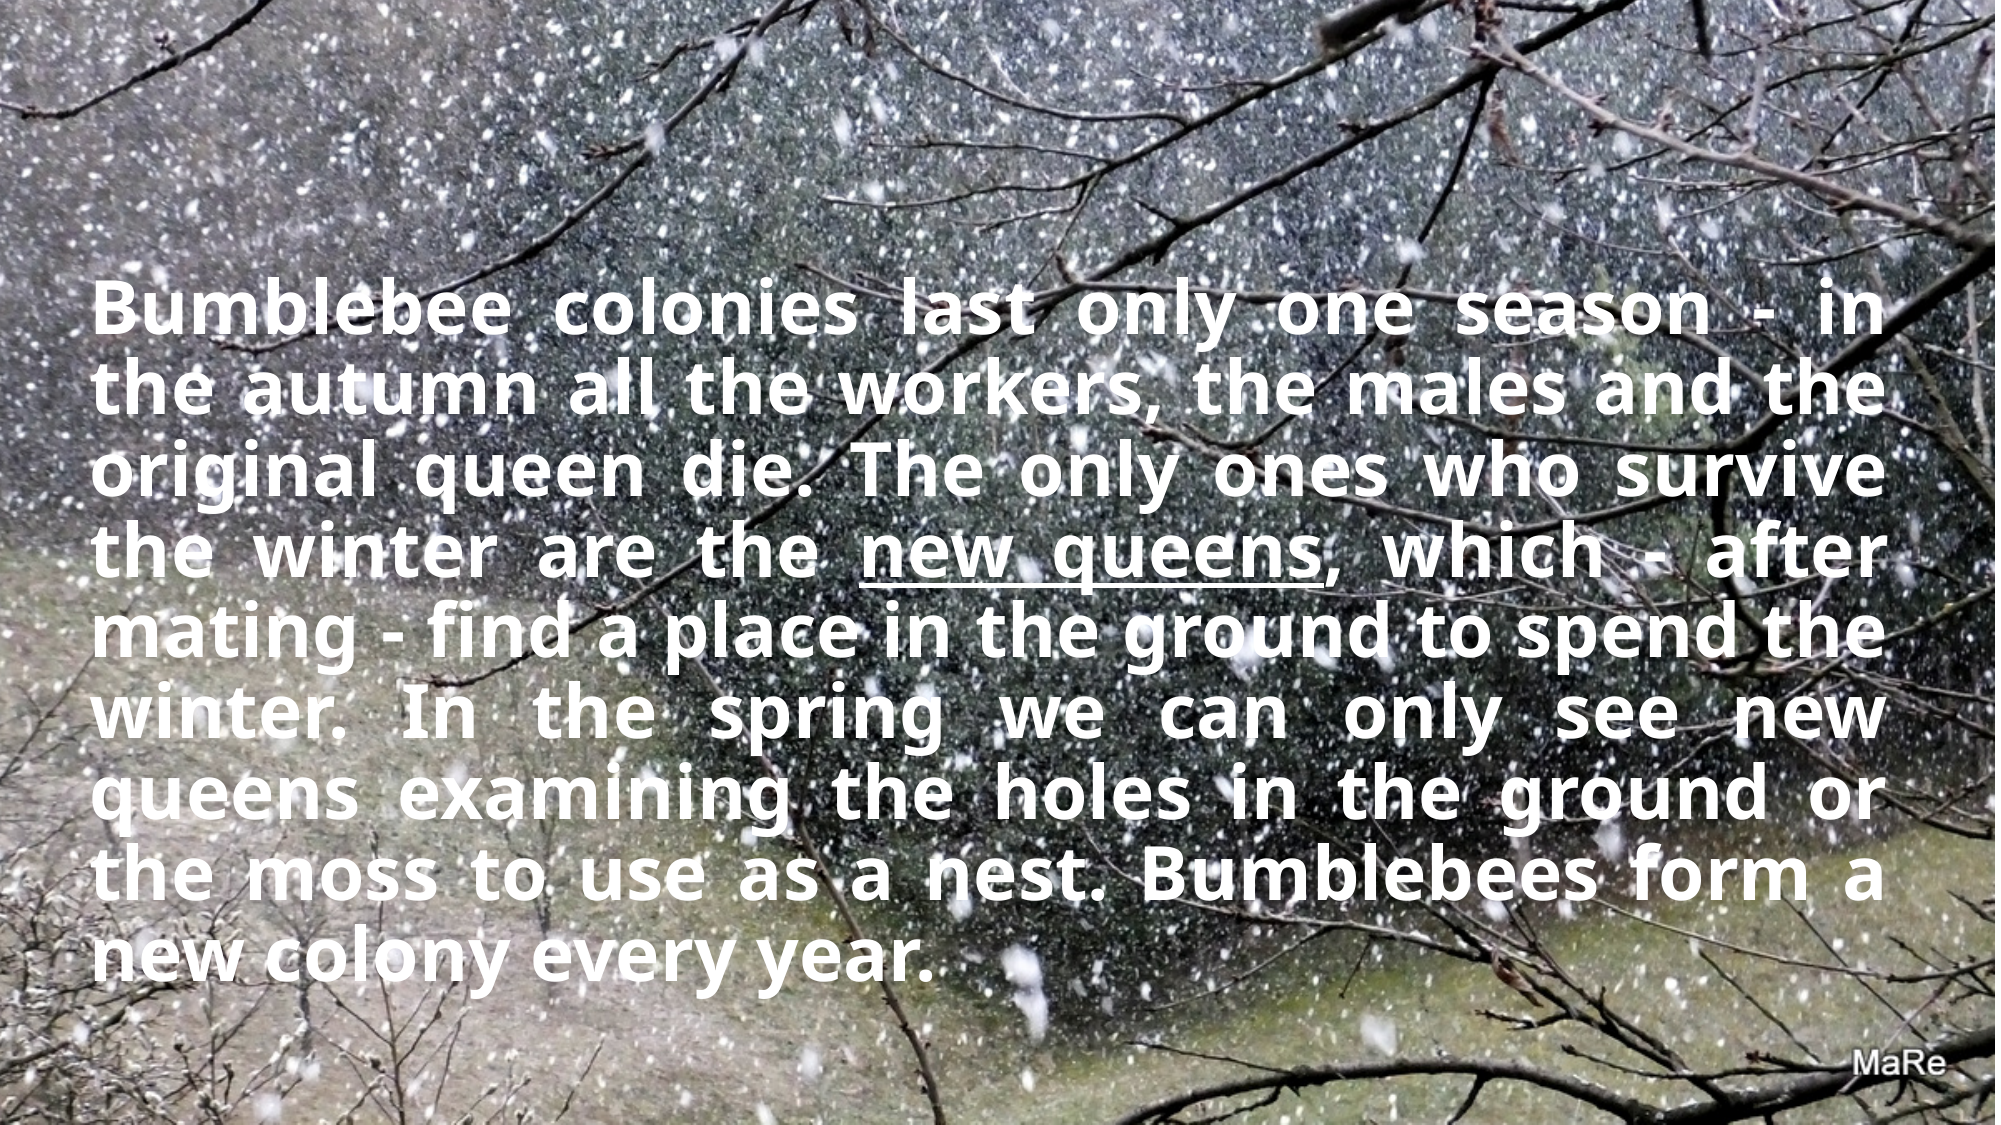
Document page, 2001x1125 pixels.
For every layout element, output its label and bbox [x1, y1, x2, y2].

list [0, 0, 1995, 1125]
